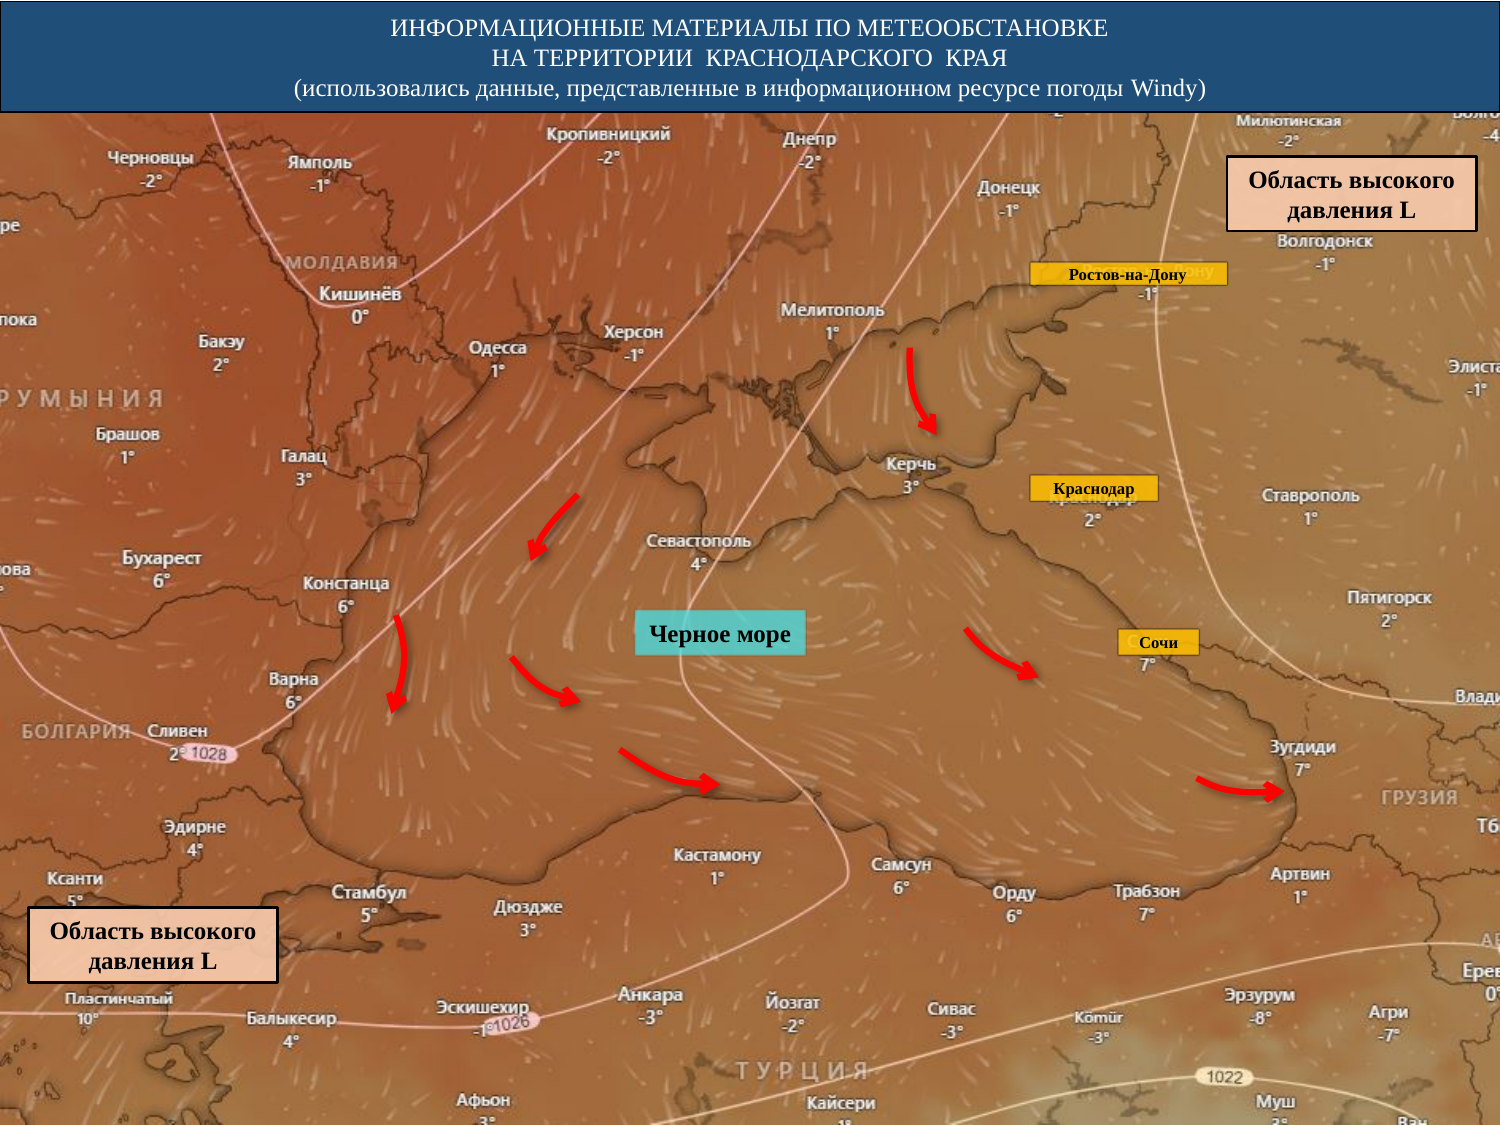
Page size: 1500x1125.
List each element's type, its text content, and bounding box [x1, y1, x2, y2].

picture [0, 112, 1500, 1125]
text_box ИНФОРМАЦИОННЫЕ МАТЕРИАЛЫ ПО МЕТЕООБСТАНОВКЕ НА ТЕРРИТОРИИ КРАСНОДАРСКОГО КРАЯ (использовались данные, представленные в информационном ресурсе погоды Windy) [0, 1, 1500, 112]
